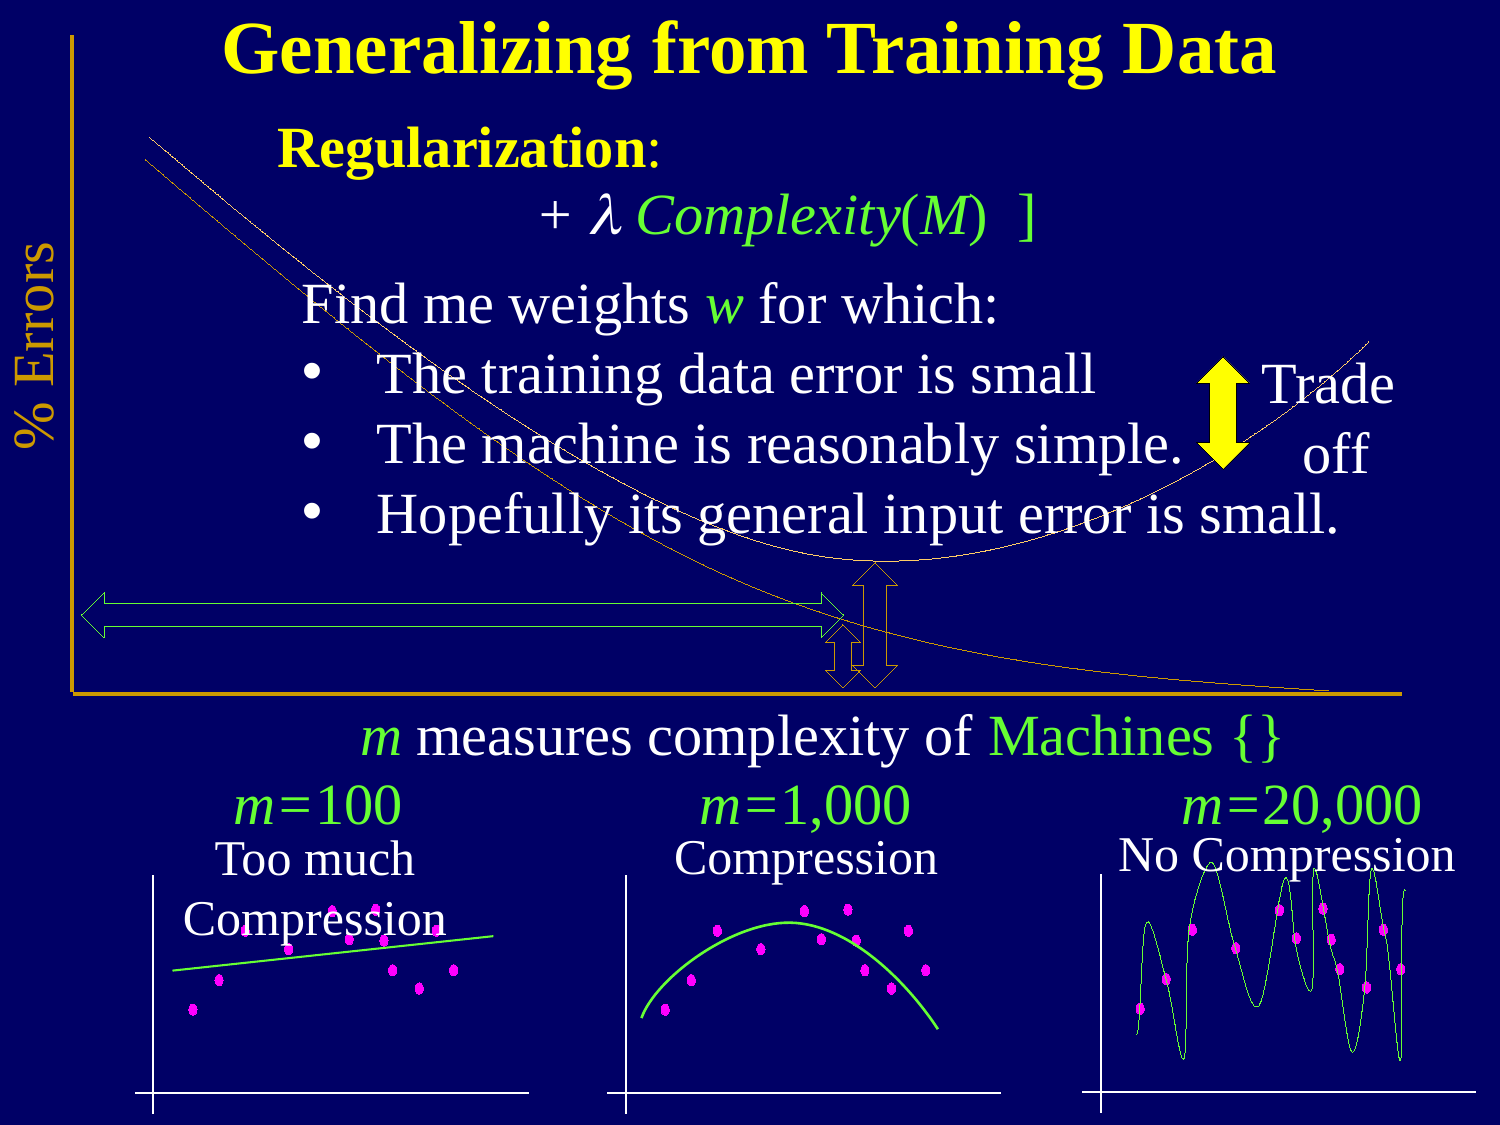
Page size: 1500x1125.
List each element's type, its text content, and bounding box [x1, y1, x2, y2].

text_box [0, 37, 1401, 695]
text_box Generalizing from Training Data [112, 0, 1388, 35]
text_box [135, 963, 1476, 1113]
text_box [1196, 337, 1426, 495]
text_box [118, 758, 1500, 955]
